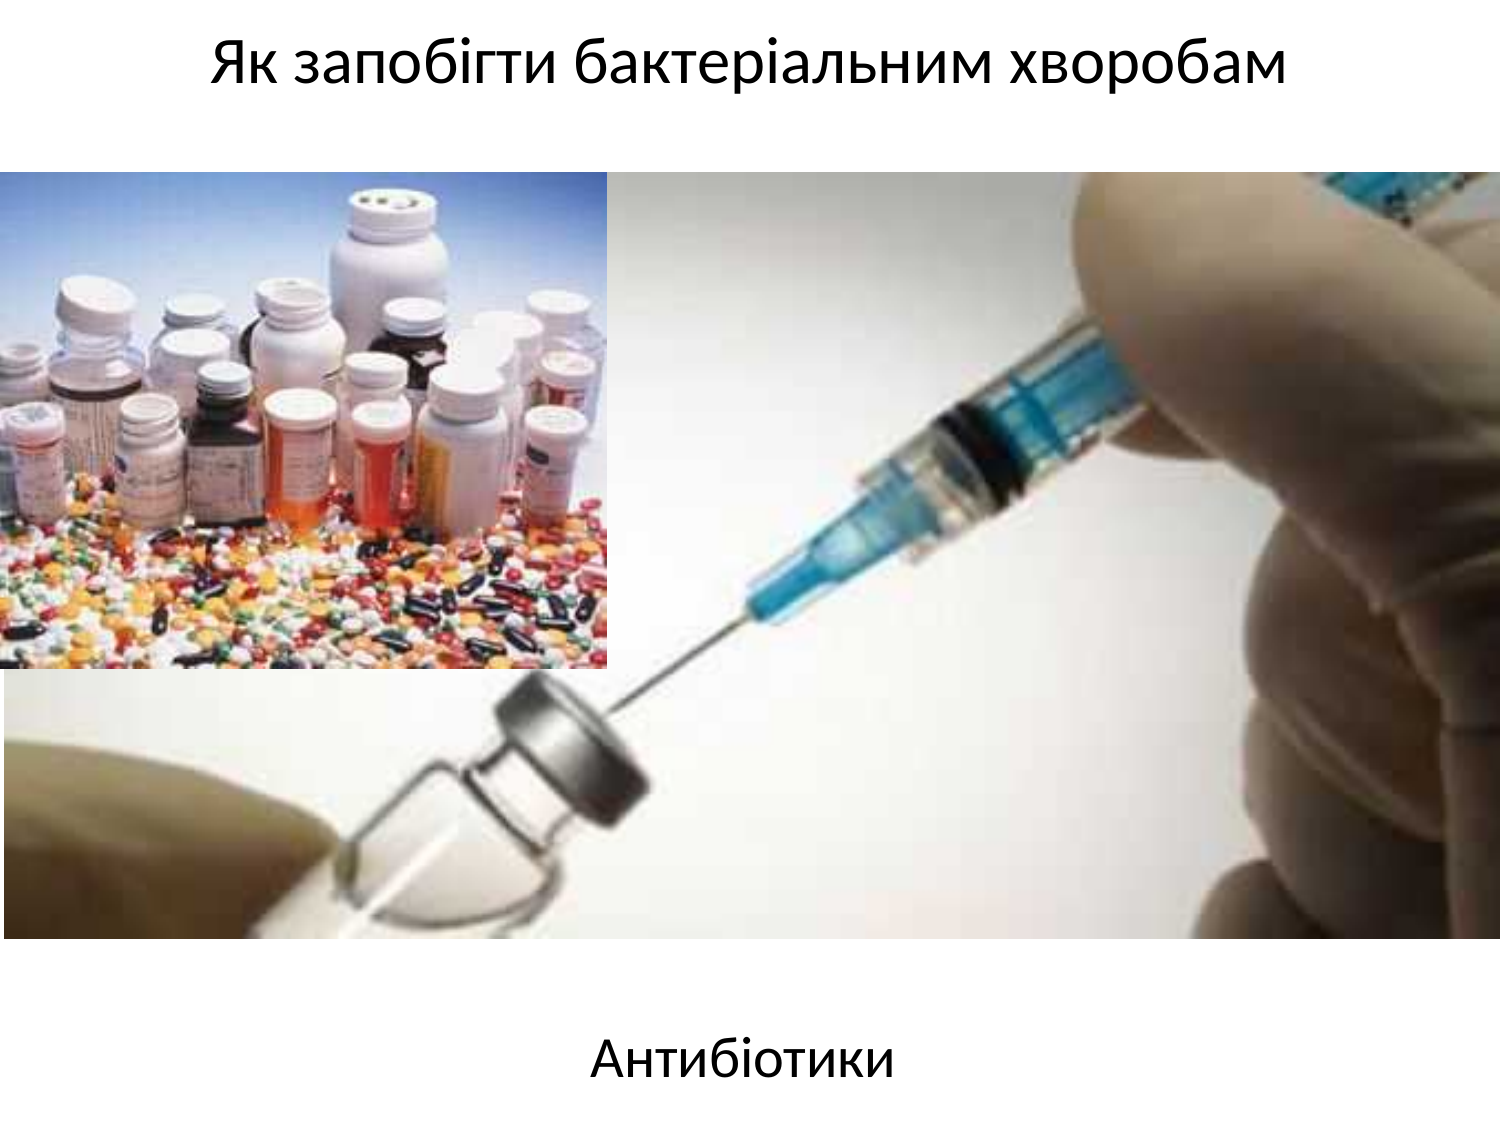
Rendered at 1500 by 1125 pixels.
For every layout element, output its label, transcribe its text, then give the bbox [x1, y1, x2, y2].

title Як запобігти бактеріальним хворобам [75, 0, 1425, 114]
picture [0, 172, 1500, 940]
list Антибіотики [75, 1011, 1425, 1125]
